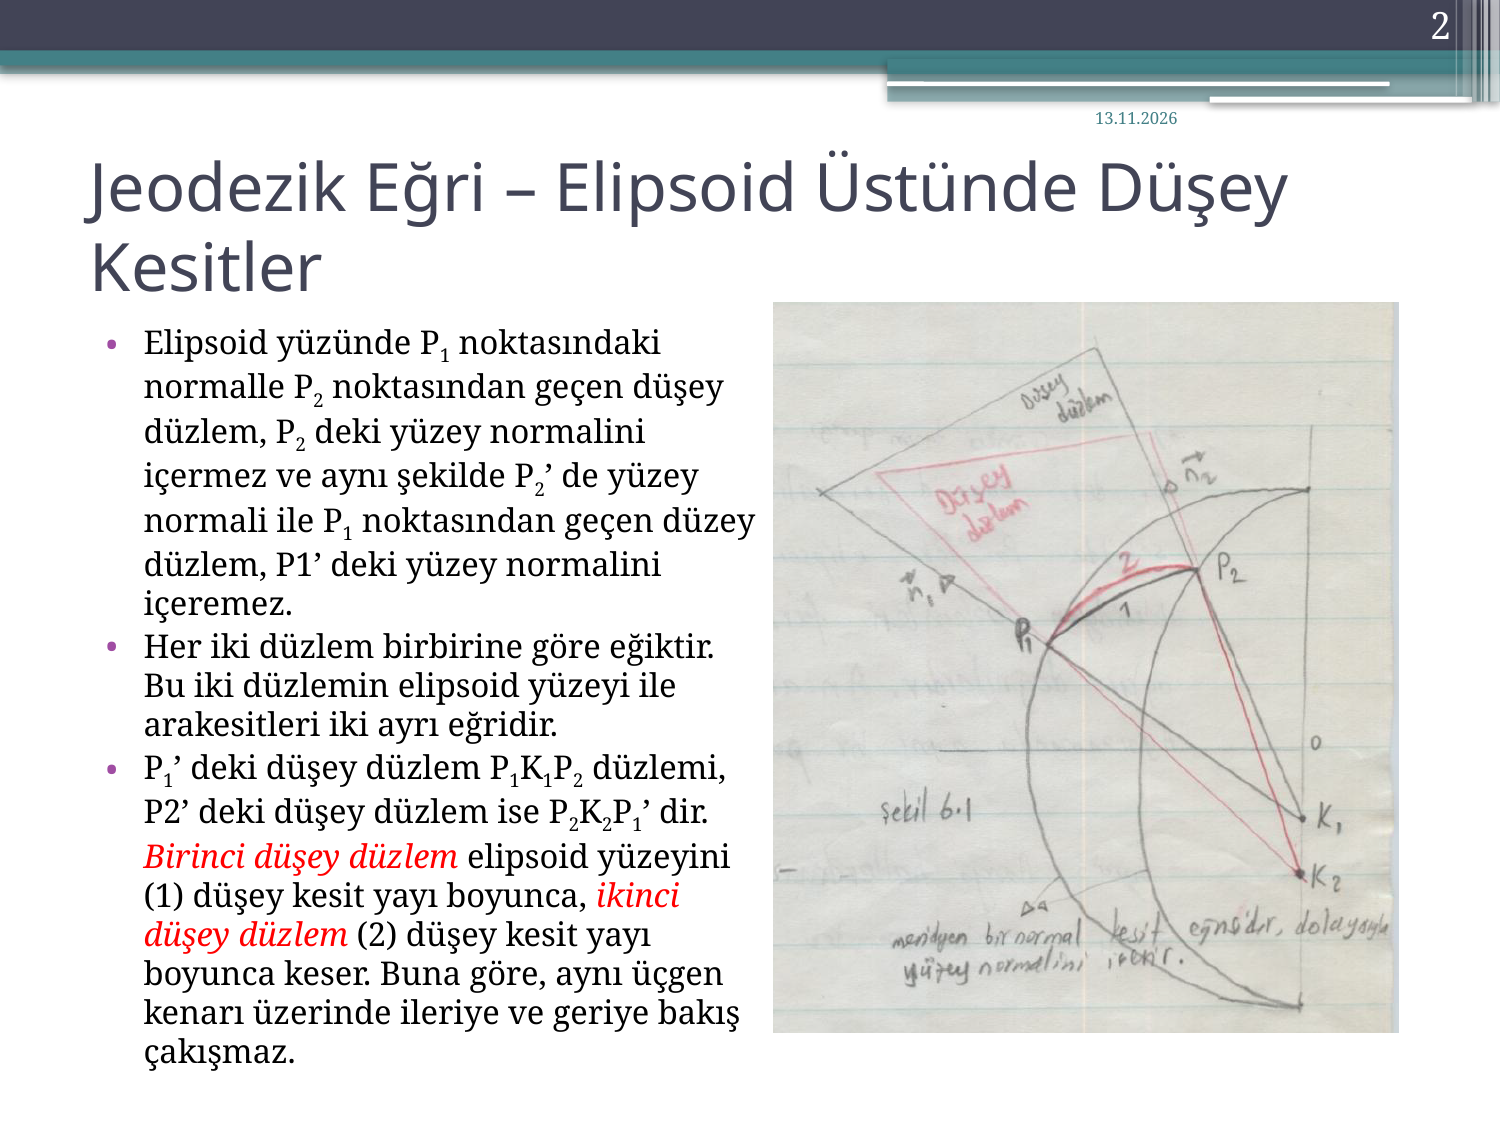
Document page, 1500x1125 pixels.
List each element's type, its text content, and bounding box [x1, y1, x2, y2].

list Elipsoid yüzünde P1 noktasındaki normalle P2 noktasından geçen düşey düzlem, P2 deki yüzey normalini içermez ve aynı şekilde P2’ de yüzey normali ile P1 noktasından geçen düzey düzlem, P1’ deki yüzey normalini içeremez. Her iki düzlem birbirine göre eğiktir. Bu iki düzlemin elipsoid yüzeyi ile arakesitleri iki ayrı eğridir. P1’ deki düşey düzlem P1K1P2 düzlemi, P2’ deki düşey düzlem ise P2K2P1’ dir. Birinci düşey düzlem elipsoid yüzeyini (1) düşey kesit yayı boyunca, ikinci düşey düzlem (2) düşey kesit yayı boyunca keser. Buna göre, aynı üçgen kenarı üzerinde ileriye ve geriye bakış çakışmaz. [75, 314, 774, 1079]
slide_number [1080, 100, 1238, 176]
slide_number 2 [1341, 0, 1466, 61]
title Jeodezik Eğri – Elipsoid Üstünde Düşey Kesitler [75, 137, 1425, 313]
picture [773, 302, 1399, 1033]
